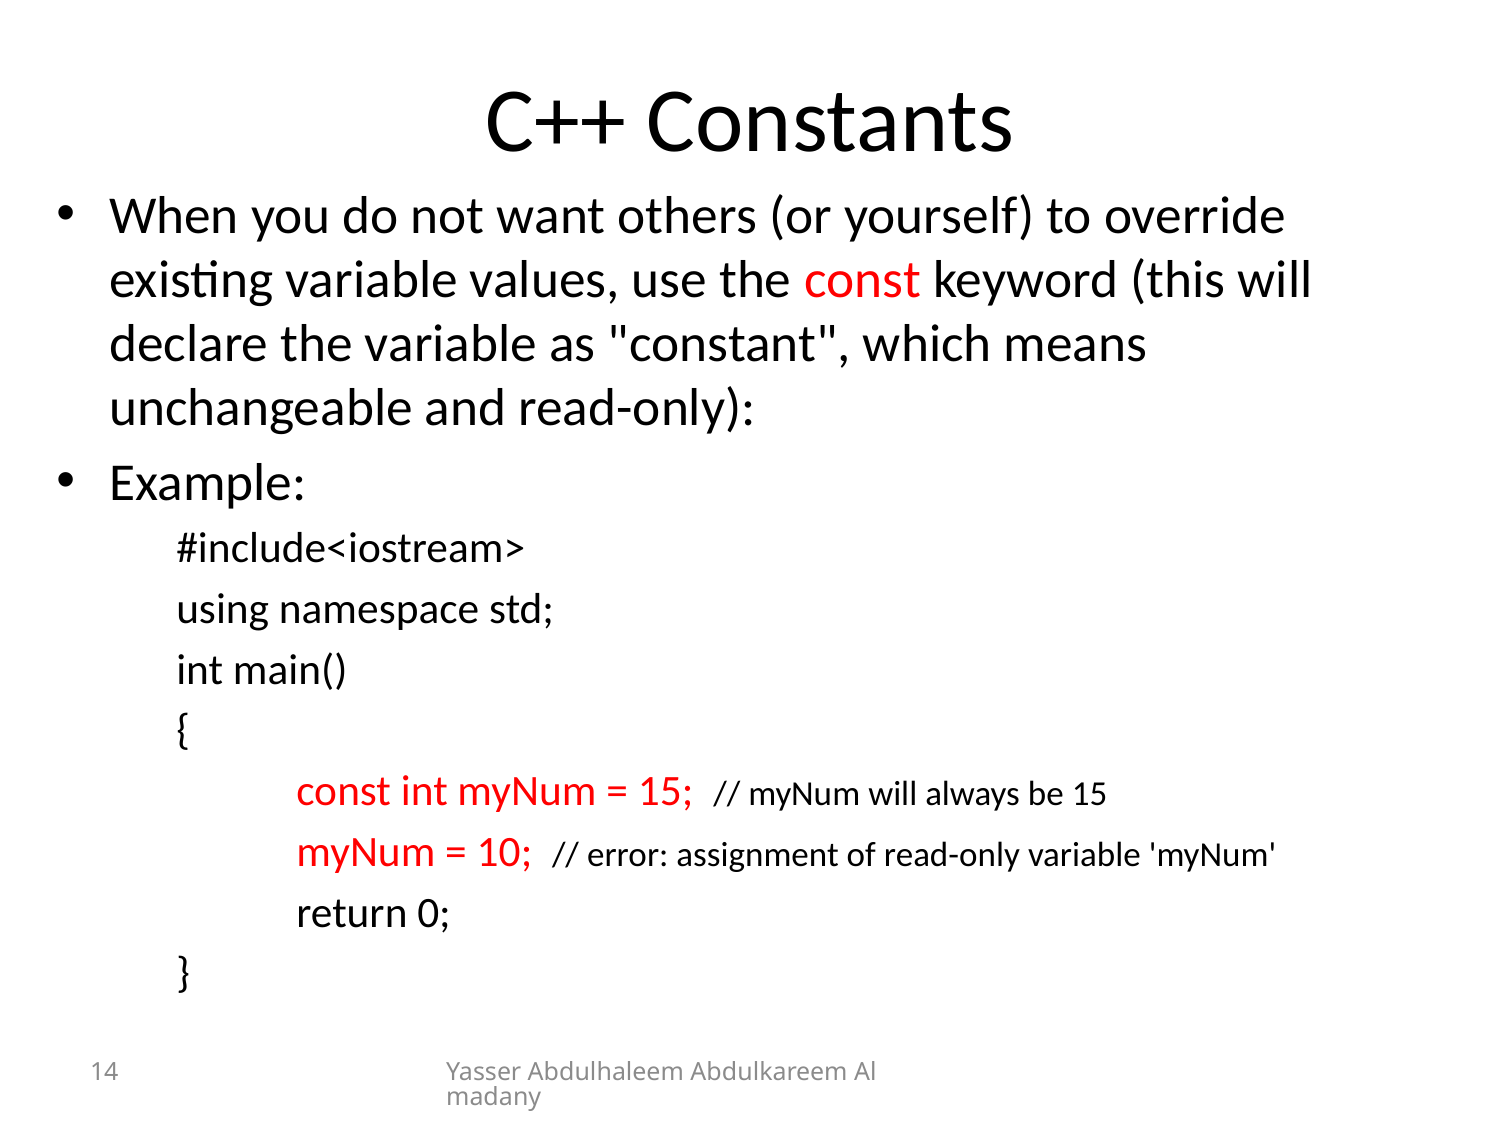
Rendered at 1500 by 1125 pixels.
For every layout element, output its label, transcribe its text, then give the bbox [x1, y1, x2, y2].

list When you do not want others (or yourself) to override existing variable values, use the const keyword (this will declare the variable as "constant", which means unchangeable and read-only): Example: #include<iostream> using namespace std; int main() { const int myNum = 15; // myNum will always be 15 myNum = 10; // error: assignment of read-only variable 'myNum' return 0; } [41, 172, 1459, 1005]
title C++ Constants [75, 45, 1425, 172]
slide_number 14 [75, 1042, 425, 1103]
footer Yasser Abdulhaleem Abdulkareem Almadany [512, 1042, 988, 1103]
